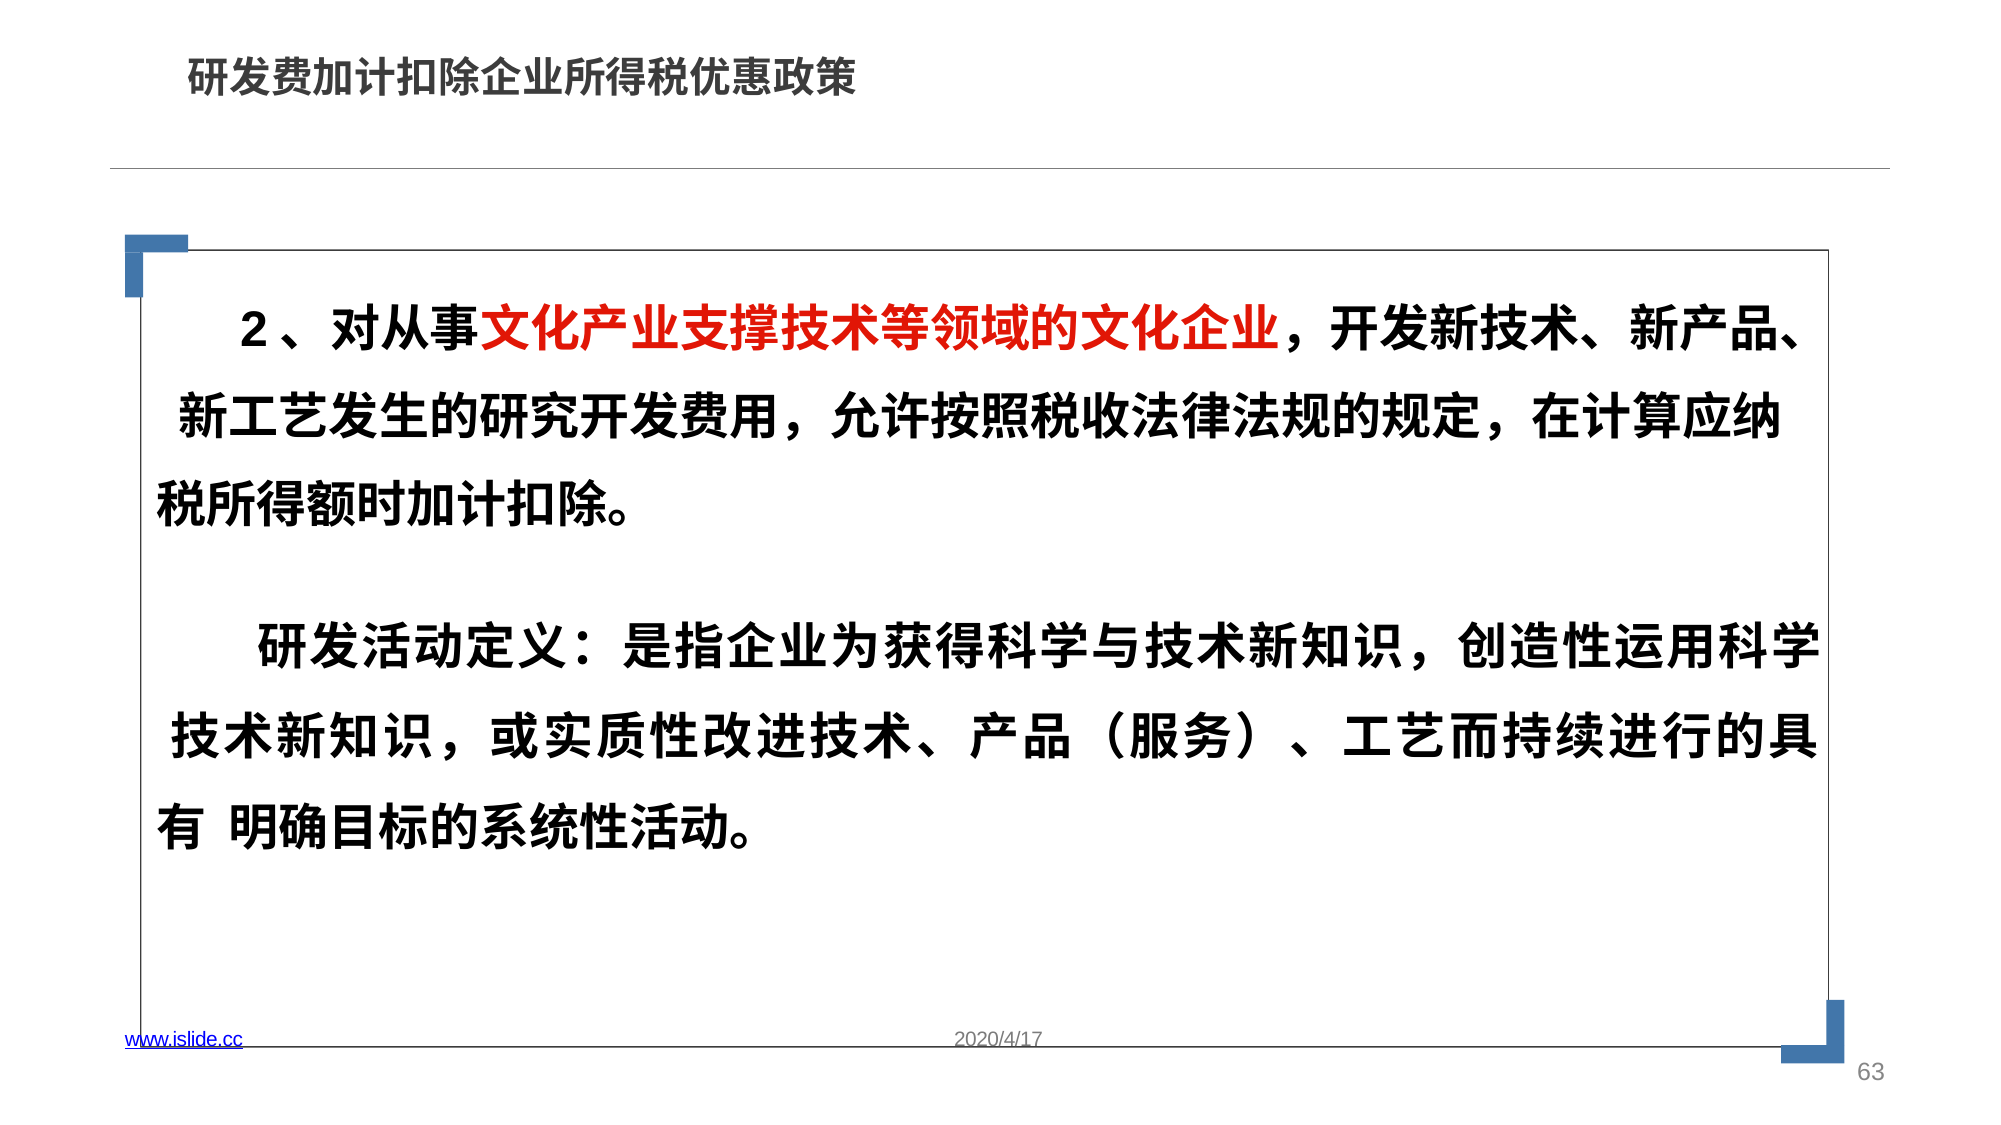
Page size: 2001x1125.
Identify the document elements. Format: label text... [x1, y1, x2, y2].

title 研发费加计扣除企业所得税优惠政策 [94, 21, 1906, 240]
text_box [124, 234, 189, 253]
text_box [125, 253, 144, 298]
text_box 2、对从事文化产业支撑技术等领域的文化企业，开发新技术、新产品、 新工艺发生的研究开发费用，允许按照税收法律法规的规定，在计算应纳 税所得额时加计扣除。 研发活动定义：是指企业为获得科学与技术新知识，创造性运用科学 技术新知识，或实质性改进技术、产品（服务）、工艺而持续进行的具有 明确目标的系统性活动。 [154, 268, 1823, 856]
text_box [1826, 999, 1845, 1046]
text_box [1781, 1045, 1845, 1064]
text_box www.islide.cc [122, 1025, 248, 1051]
text_box 63 [1854, 1054, 1887, 1085]
text_box 2020/4/17 [952, 1025, 1047, 1051]
